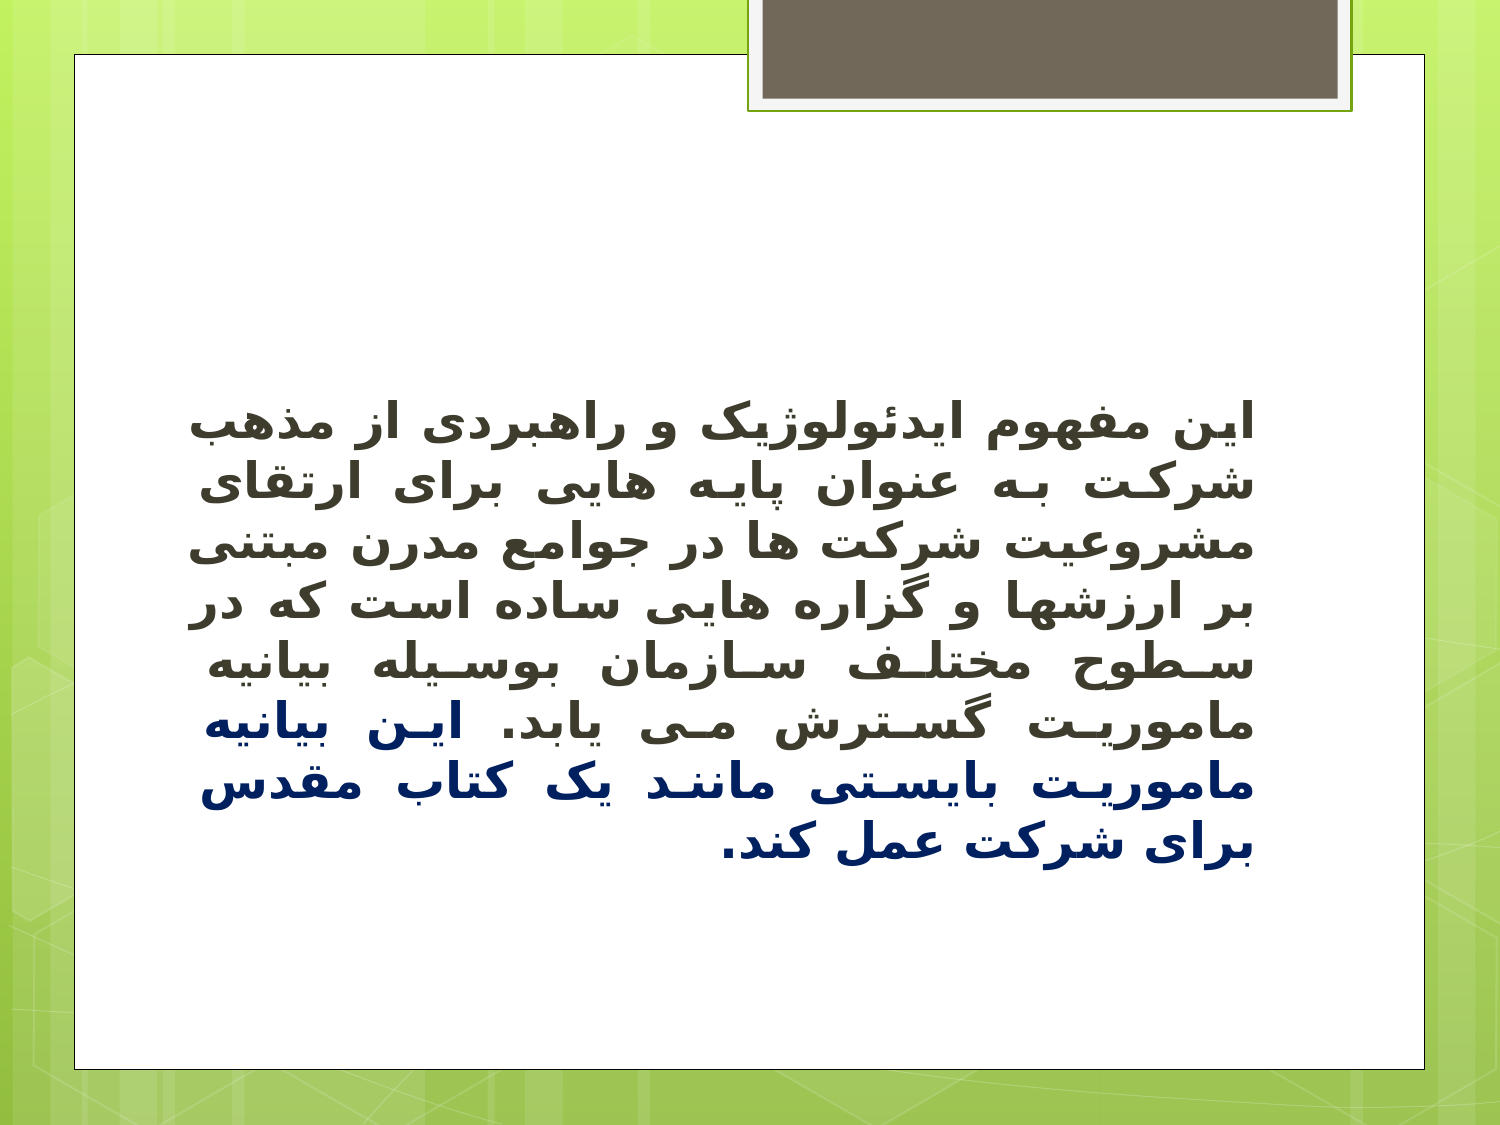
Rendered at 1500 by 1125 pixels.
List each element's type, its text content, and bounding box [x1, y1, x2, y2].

list این مفهوم ایدئولوژیک و راهبردی از مذهب شرکت به عنوان پایه هایی برای ارتقای مشروعیت شرکت ها در جوامع مدرن مبتنی بر ارزشها و گزاره هایی ساده است که در سطوح مختلف سازمان بوسیله بیانیه ماموریت گسترش می یابد. این بیانیه ماموریت بایستی مانند یک کتاب مقدس برای شرکت عمل کند. [171, 381, 1283, 957]
